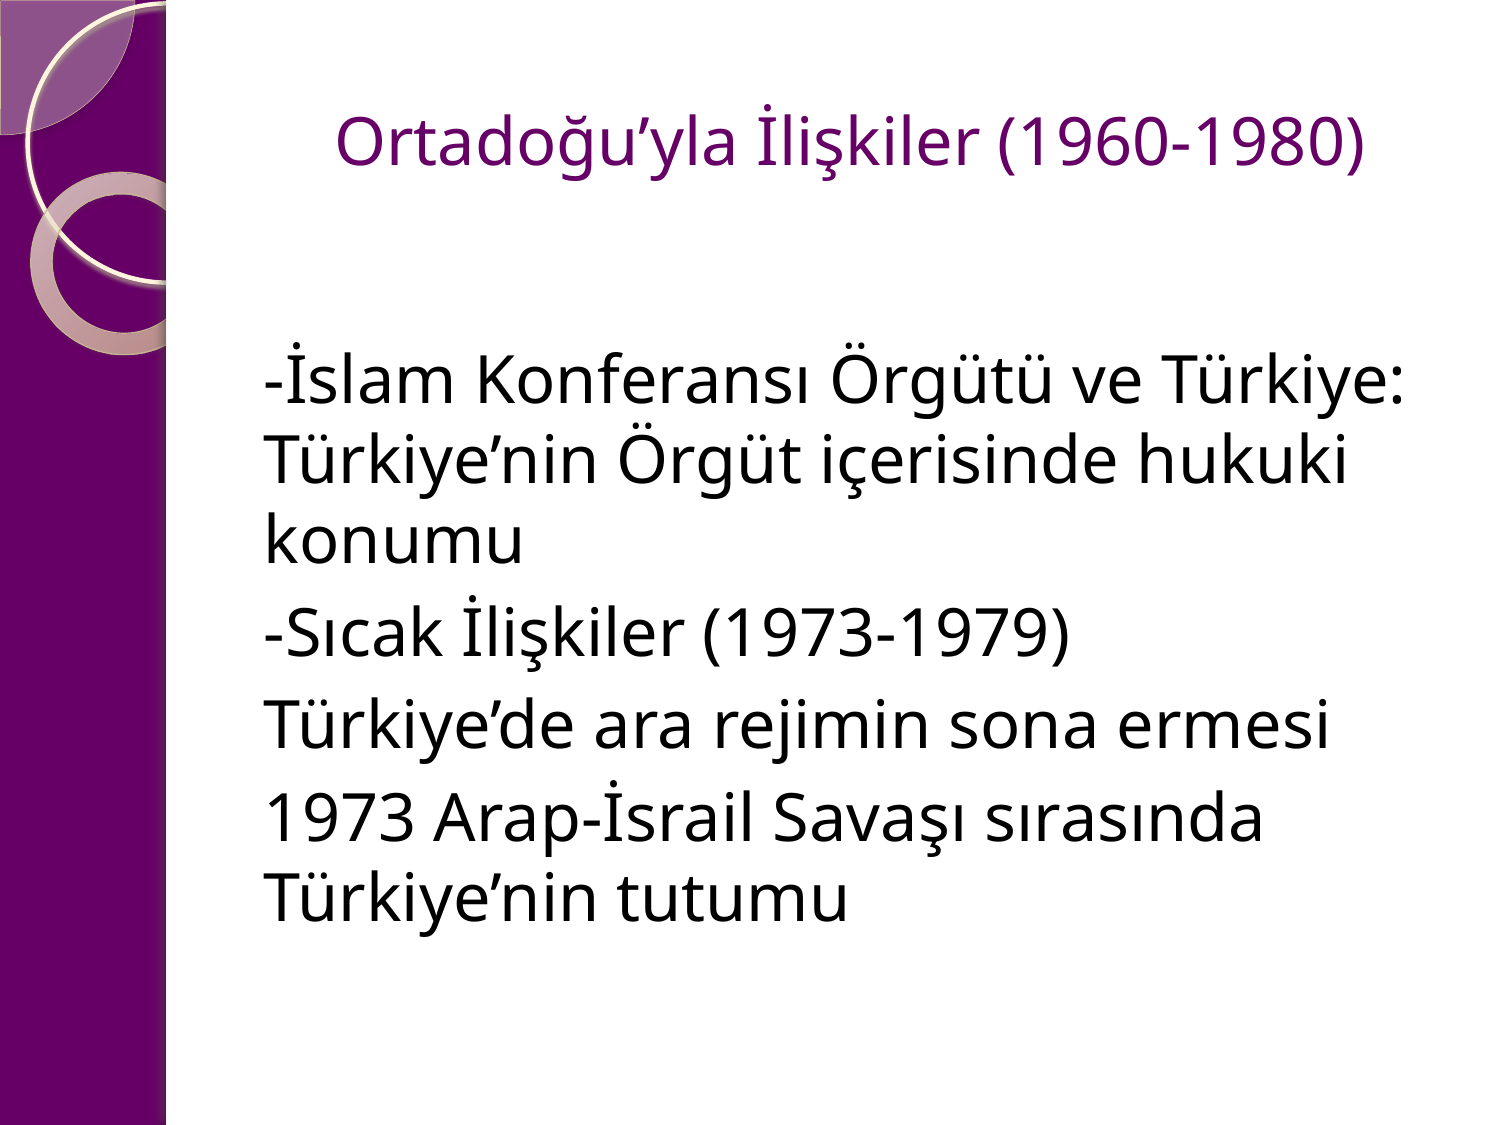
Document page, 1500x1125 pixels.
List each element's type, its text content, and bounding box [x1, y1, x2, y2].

title Ortadoğu’yla İlişkiler (1960-1980) [235, 45, 1466, 233]
list -İslam Konferansı Örgütü ve Türkiye: Türkiye’nin Örgüt içerisinde hukuki konumu -Sıcak İlişkiler (1973-1979) Türkiye’de ara rejimin sona ermesi 1973 Arap-İsrail Savaşı sırasında Türkiye’nin tutumu [235, 237, 1466, 1025]
